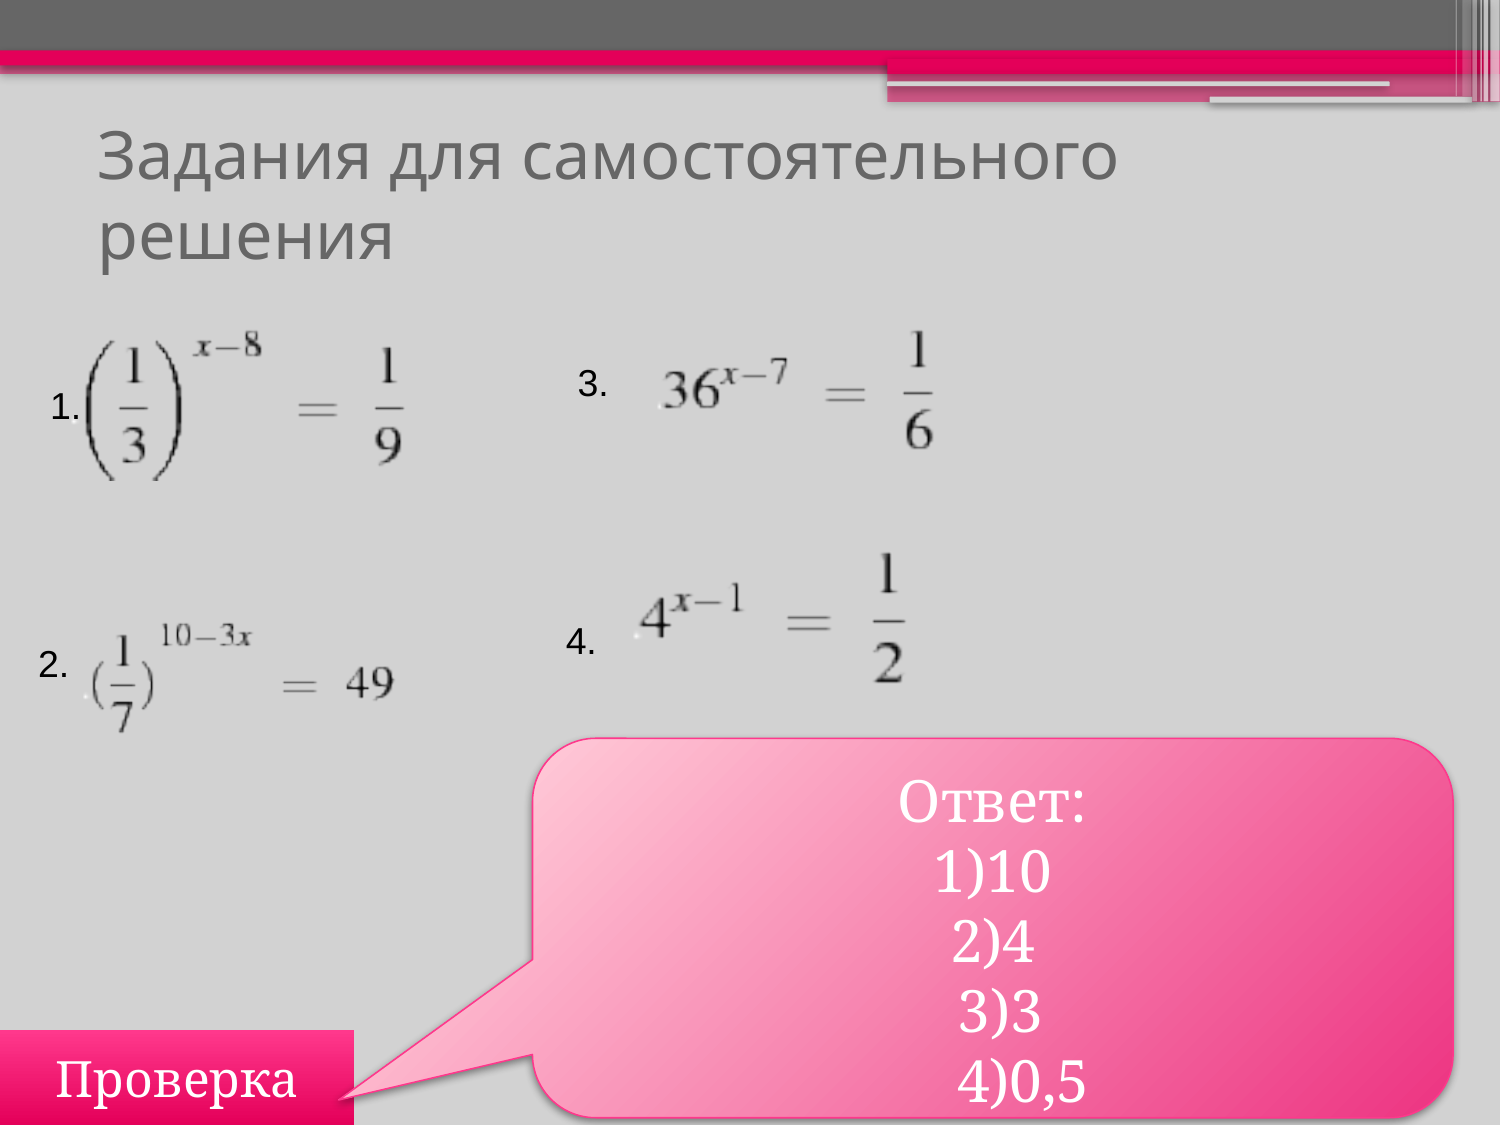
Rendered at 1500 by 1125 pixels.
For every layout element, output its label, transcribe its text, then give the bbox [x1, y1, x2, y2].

text_box 1. [35, 374, 64, 480]
picture [656, 327, 938, 454]
text_box 3. [562, 351, 624, 412]
title Задания для самостоятельного решения [81, 105, 1433, 281]
picture [81, 620, 399, 737]
picture [70, 327, 409, 481]
text_box 4. [551, 609, 613, 670]
text_box Ответ: 1)10 2)4 3)3 4)0,5 [337, 737, 1454, 1119]
text_box Проверка [0, 1030, 355, 1125]
picture [632, 550, 912, 689]
text_box 2. [23, 632, 74, 693]
text_box [0, 0, 1500, 75]
